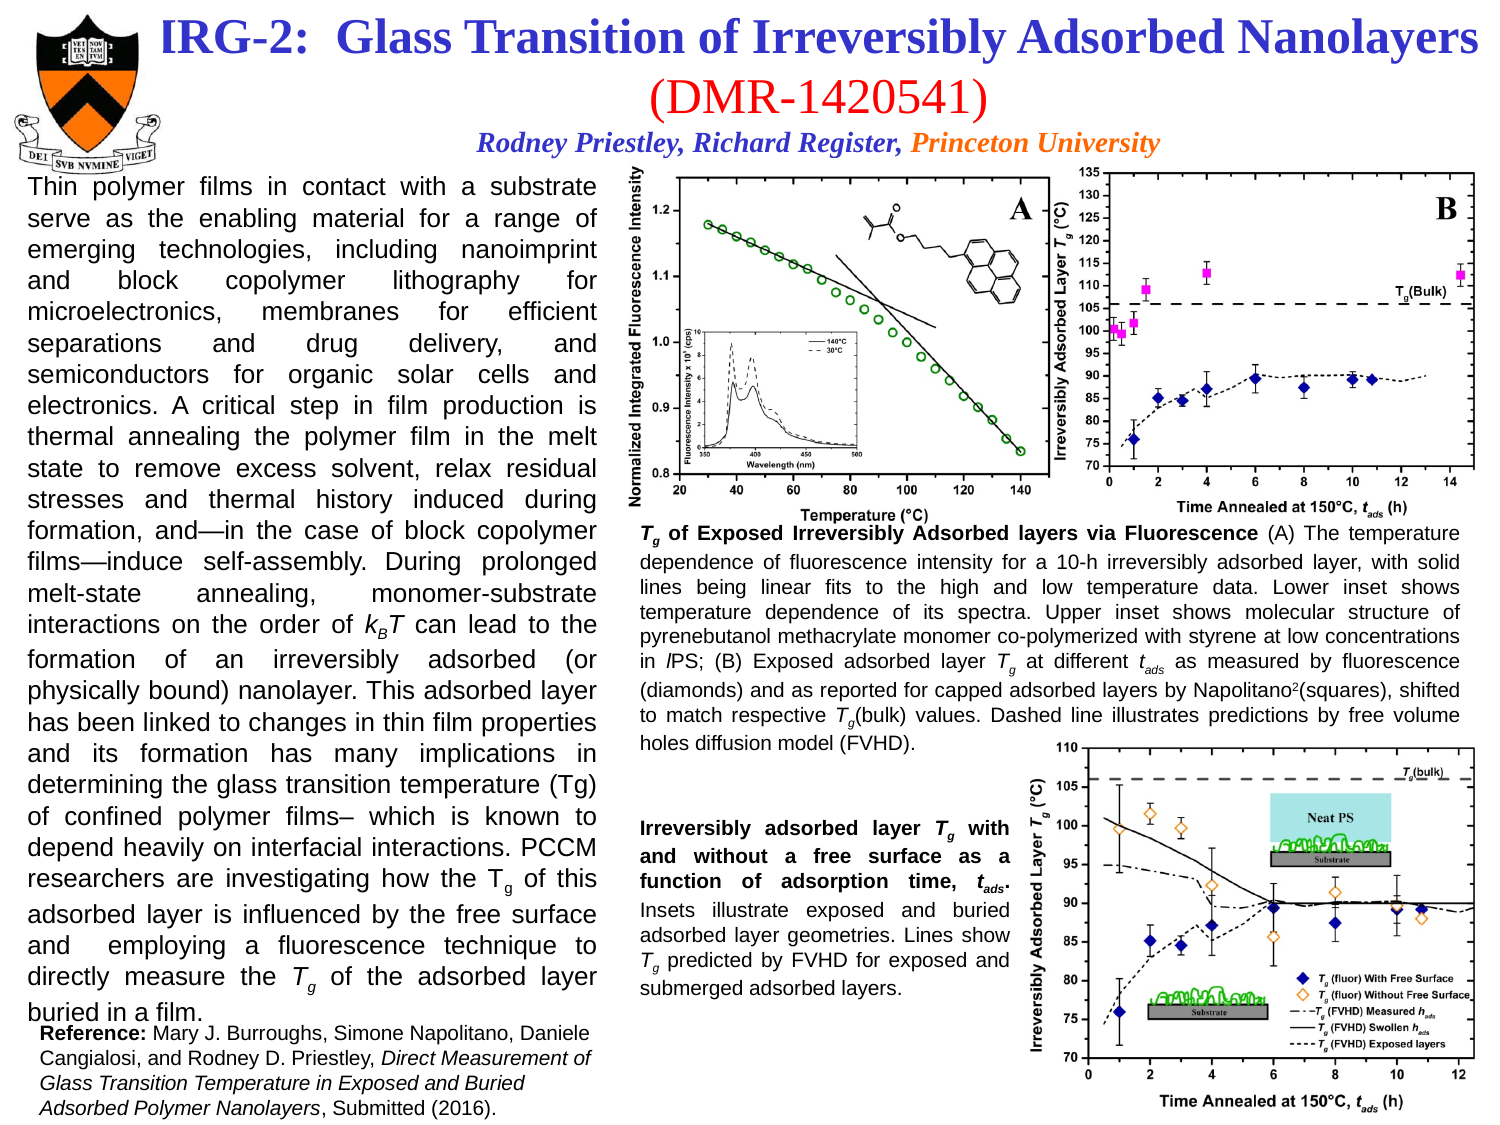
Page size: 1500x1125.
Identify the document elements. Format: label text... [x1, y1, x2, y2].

text_box Reference: Mary J. Burroughs, Simone Napolitano, Daniele Cangialosi, and Rodney D. Priestley, Direct Measurement of Glass Transition Temperature in Exposed and Buried Adsorbed Polymer Nanolayers, Submitted (2016). [24, 1012, 625, 1125]
text_box Irreversibly adsorbed layer Tg with and without a free surface as a function of adsorption time, tads. Insets illustrate exposed and buried adsorbed layer geometries. Lines show Tg predicted by FVHD for exposed and submerged adsorbed layers. [624, 807, 1019, 1007]
picture [624, 158, 1476, 526]
picture [1024, 737, 1476, 1116]
text_box Tg of Exposed Irreversibly Adsorbed layers via Fluorescence (A) The temperature dependence of fluorescence intensity for a 10-h irreversibly adsorbed layer, with solid lines being linear fits to the high and low temperature data. Lower inset shows temperature dependence of its spectra. Upper inset shows molecular structure of pyrenebutanol methacrylate monomer co-polymerized with styrene at low concentrations in lPS; (B) Exposed adsorbed layer Tg at different tads as measured by fluorescence (diamonds) and as reported for capped adsorbed layers by Napolitano2(squares), shifted to match respective Tg(bulk) values. Dashed line illustrates predictions by free volume holes diffusion model (FVHD). [624, 534, 1475, 763]
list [12, 11, 163, 176]
text_box [0, 0, 1500, 74]
text_box IRG-2: Glass Transition of Irreversibly Adsorbed Nanolayers (DMR-1420541) Rodney Priestley, Richard Register, Princeton University [166, 76, 1500, 175]
text_box Thin polymer films in contact with a substrate serve as the enabling material for a range of emerging technologies, including nanoimprint and block copolymer lithography for microelectronics, membranes for efficient separations and drug delivery, and semiconductors for organic solar cells and electronics. A critical step in film production is thermal annealing the polymer film in the melt state to remove excess solvent, relax residual stresses and thermal history induced during formation, and—in the case of block copolymer films—induce self-assembly. During prolonged melt-state annealing, monomer-substrate interactions on the order of kBT can lead to the formation of an irreversibly adsorbed (or physically bound) nanolayer. This adsorbed layer has been linked to changes in thin film properties and its formation has many implications in determining the glass transition temperature (Tg) of confined polymer films– which is known to depend heavily on interfacial interactions. PCCM researchers are investigating how the Tg of this adsorbed layer is influenced by the free surface and employing a fluorescence technique to directly measure the Tg of the adsorbed layer buried in a film. [12, 162, 613, 1034]
